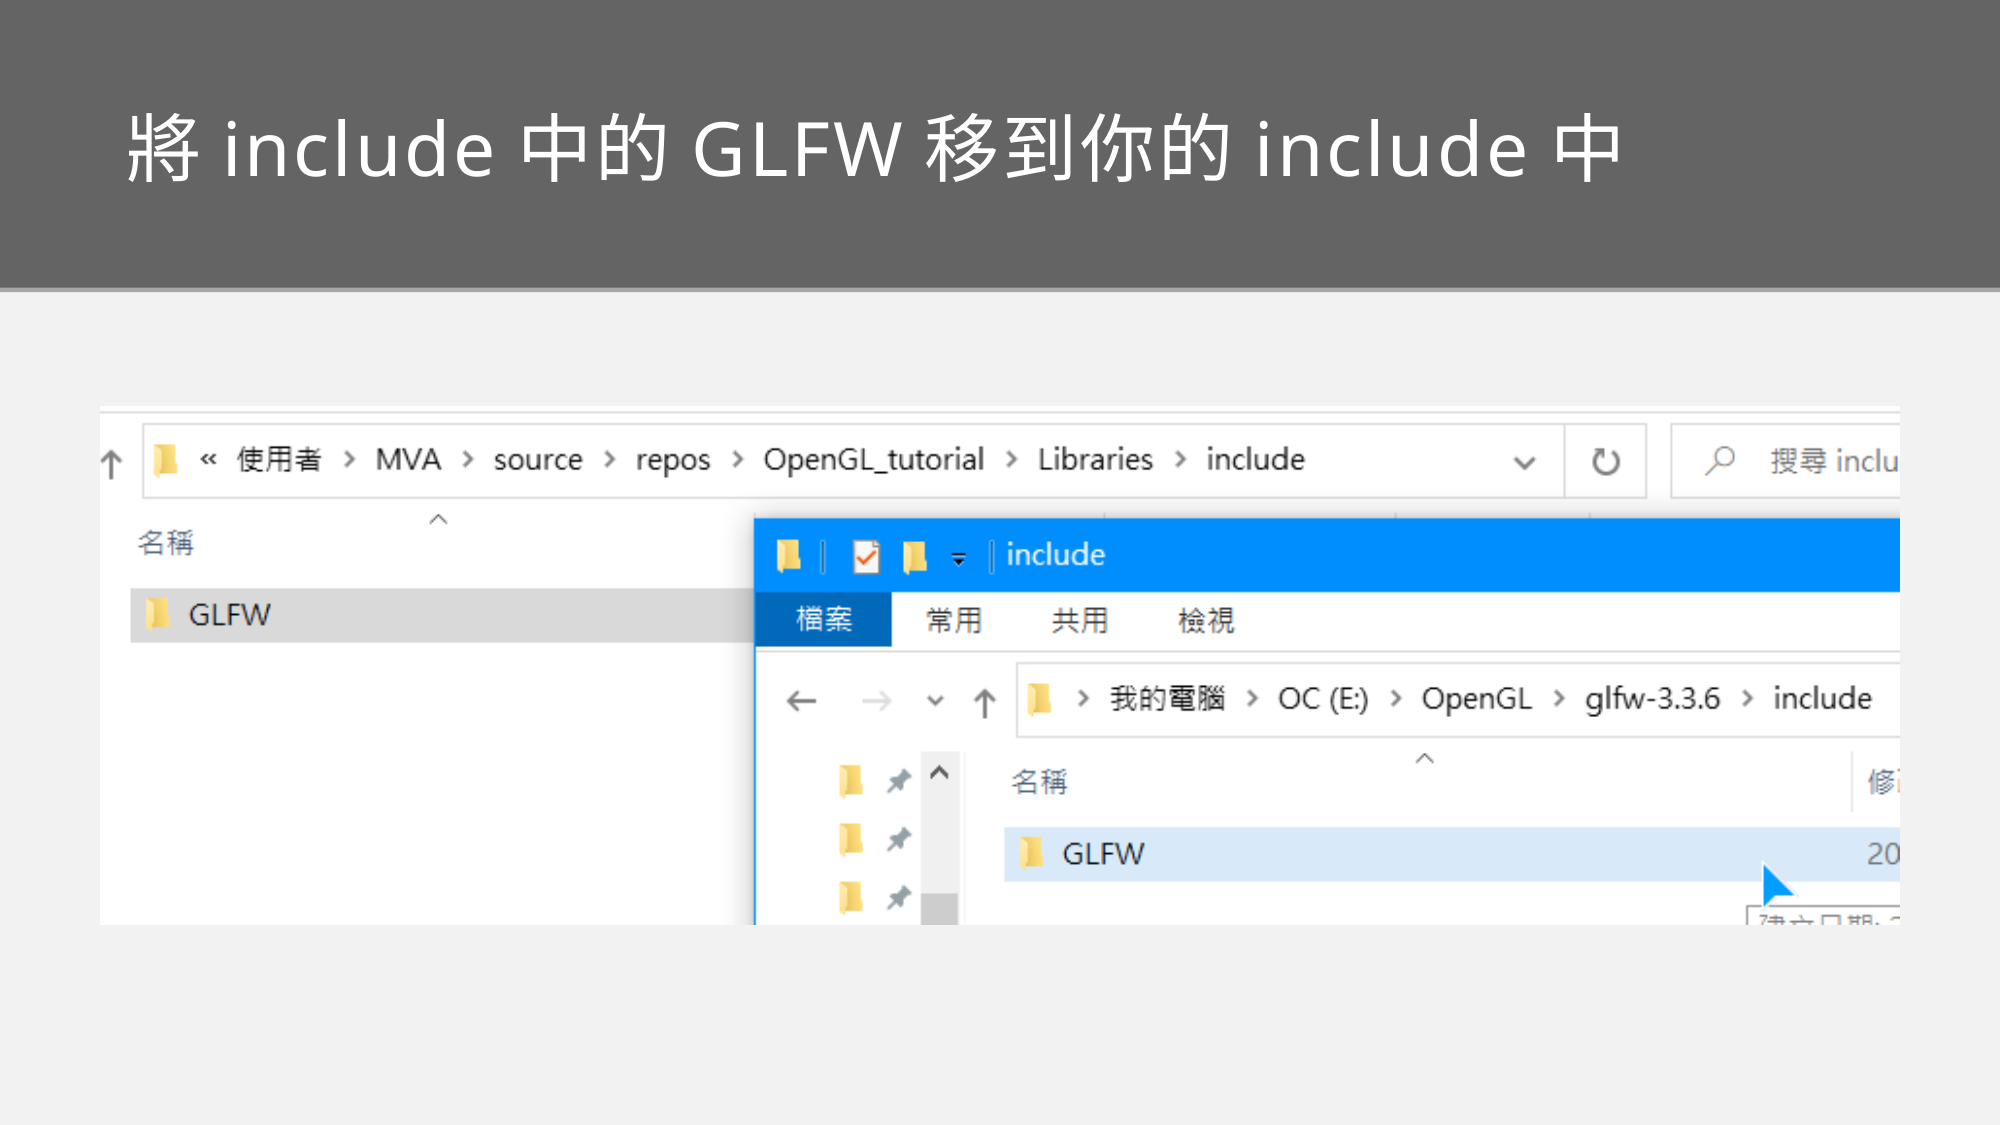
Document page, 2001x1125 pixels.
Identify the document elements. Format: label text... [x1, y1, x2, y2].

title 將include中的GLFW移到你的include中 [111, 43, 1889, 261]
picture [100, 406, 1900, 925]
